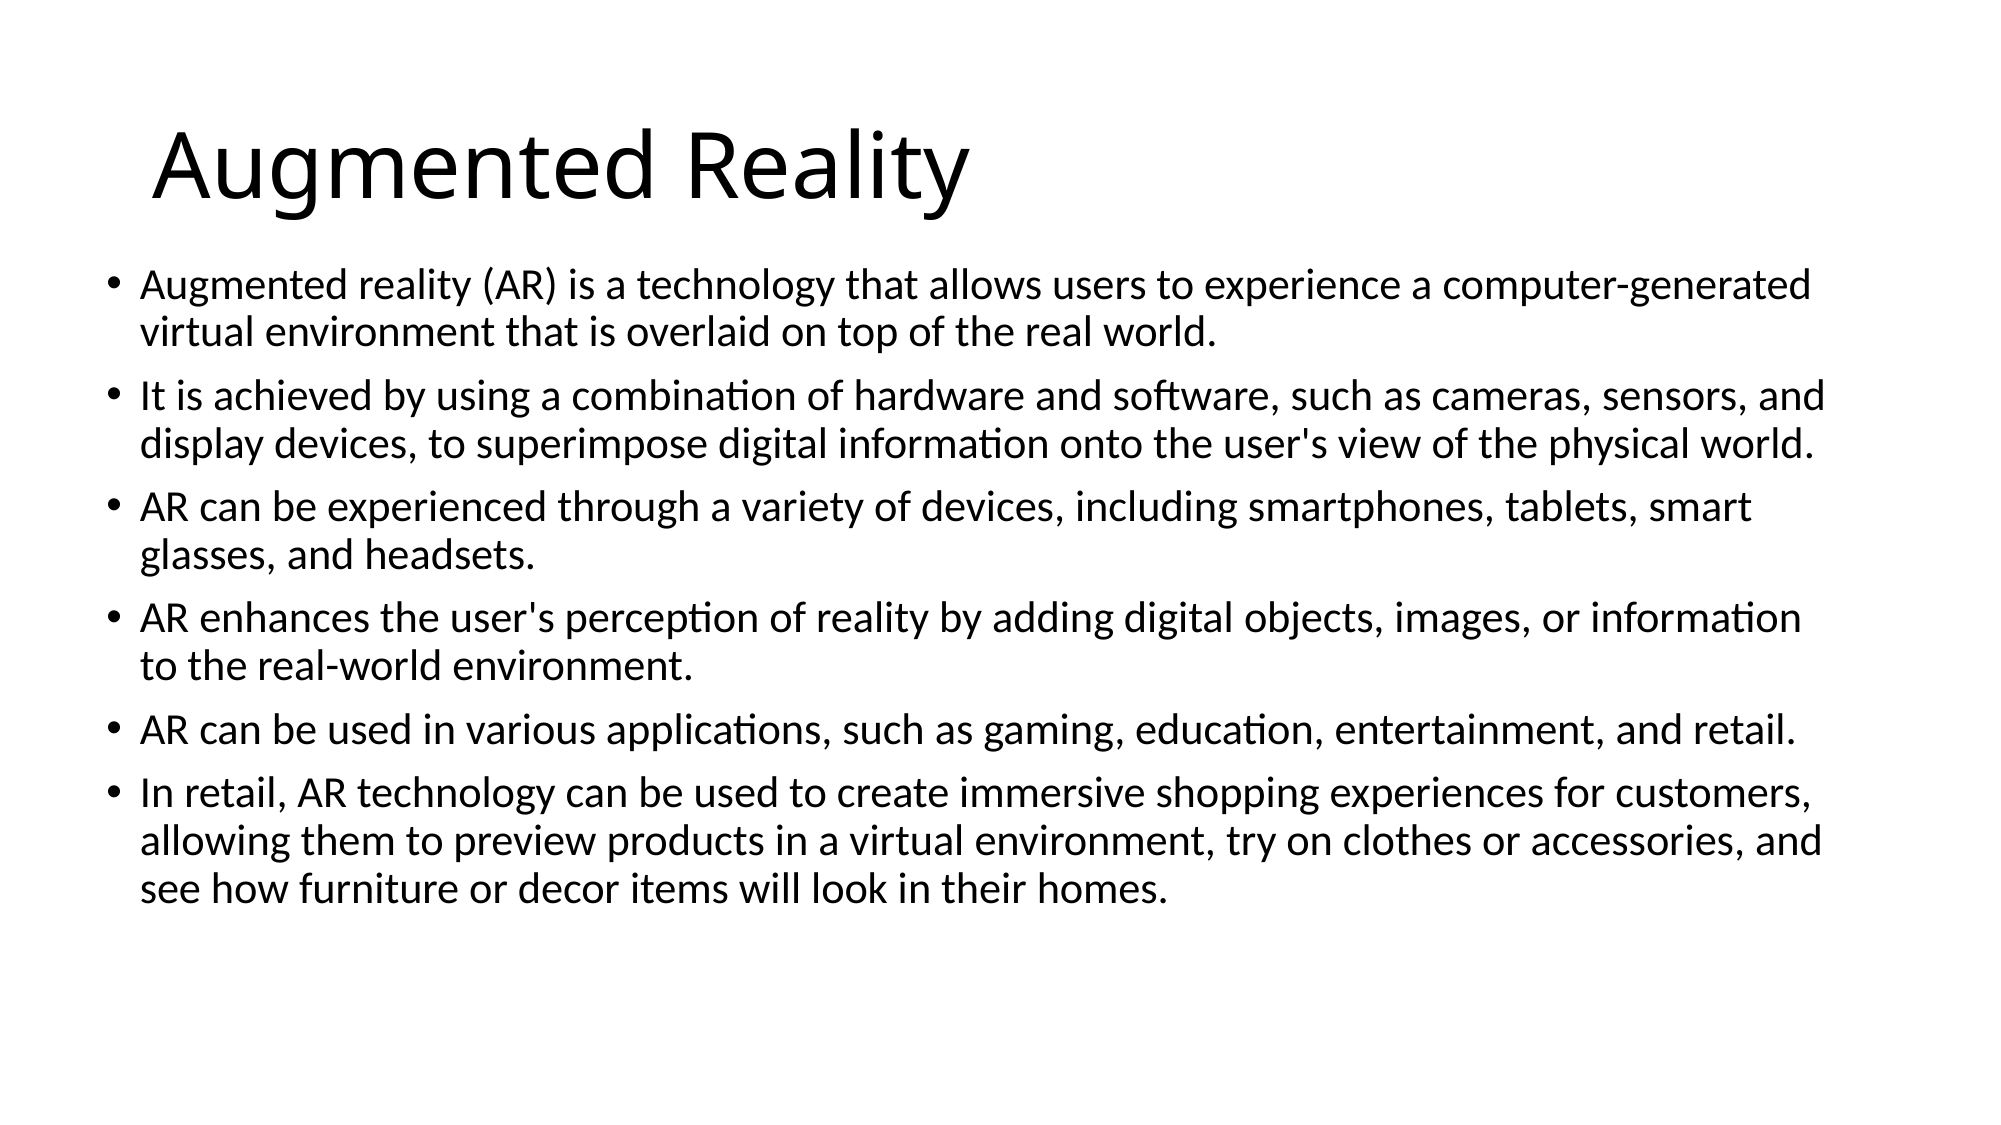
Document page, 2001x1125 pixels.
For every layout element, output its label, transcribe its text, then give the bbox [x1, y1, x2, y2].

list Augmented reality (AR) is a technology that allows users to experience a computer-generated virtual environment that is overlaid on top of the real world. It is achieved by using a combination of hardware and software, such as cameras, sensors, and display devices, to superimpose digital information onto the user's view of the physical world. AR can be experienced through a variety of devices, including smartphones, tablets, smart glasses, and headsets. AR enhances the user's perception of reality by adding digital objects, images, or information to the real-world environment. AR can be used in various applications, such as gaming, education, entertainment, and retail. In retail, AR technology can be used to create immersive shopping experiences for customers, allowing them to preview products in a virtual environment, try on clothes or accessories, and see how furniture or decor items will look in their homes. [91, 253, 1863, 1014]
title Augmented Reality [137, 59, 1863, 253]
